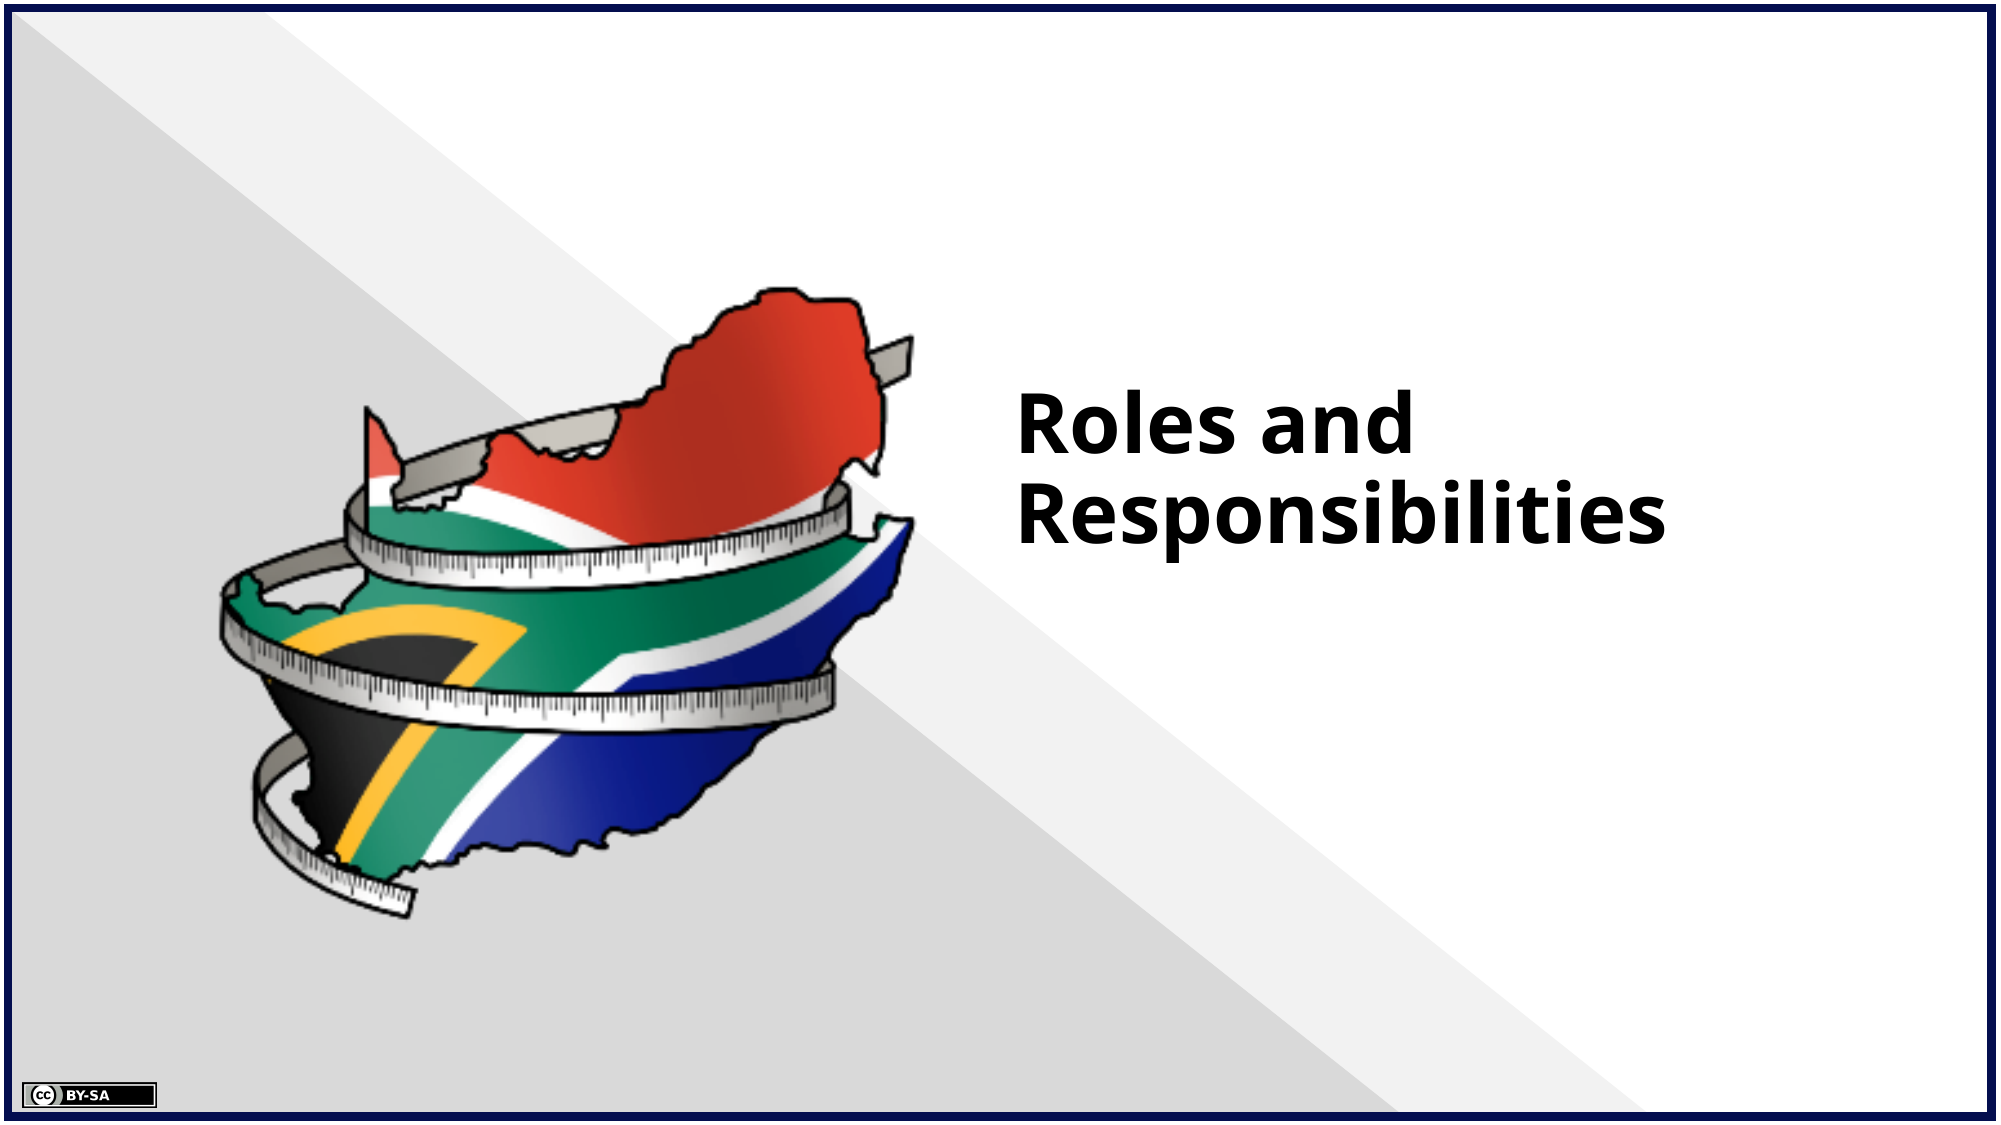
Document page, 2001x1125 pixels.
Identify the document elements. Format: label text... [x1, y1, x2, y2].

picture [22, 1082, 157, 1108]
picture [175, 239, 951, 938]
title Roles and Responsibilities [999, 202, 1862, 569]
